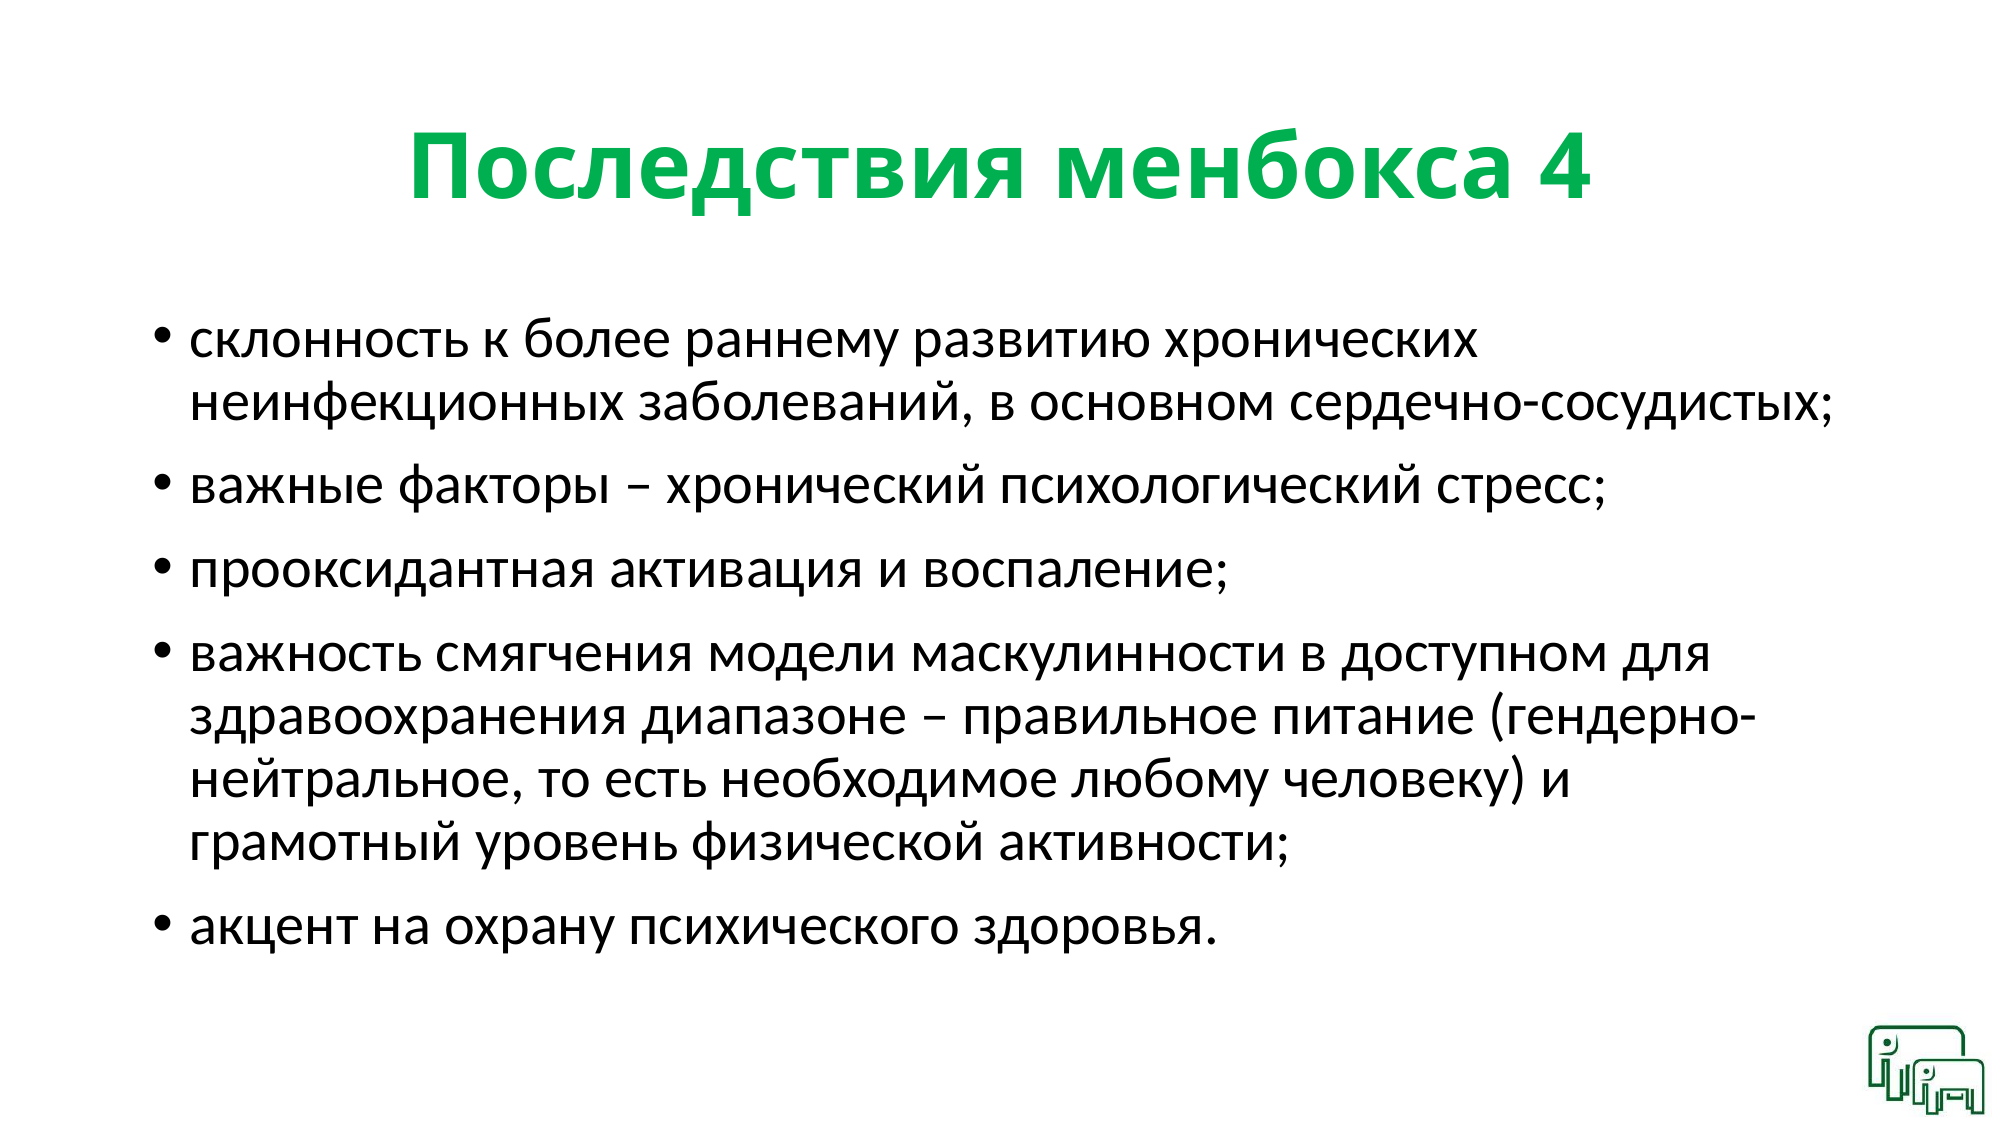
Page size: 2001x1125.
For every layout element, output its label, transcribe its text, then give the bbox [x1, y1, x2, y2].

picture [1862, 1013, 1992, 1119]
title Последствия менбокса 4 [137, 59, 1863, 278]
list склонность к более раннему развитию хронических неинфекционных заболеваний, в основном сердечно-сосудистых; важные факторы – хронический психологический стресс; прооксидантная активация и воспаление; важность смягчения модели маскулинности в доступном для здравоохранения диапазоне – правильное питание (гендерно-нейтральное, то есть необходимое любому человеку) и грамотный уровень физической активности; акцент на охрану психического здоровья. [137, 299, 1863, 1014]
